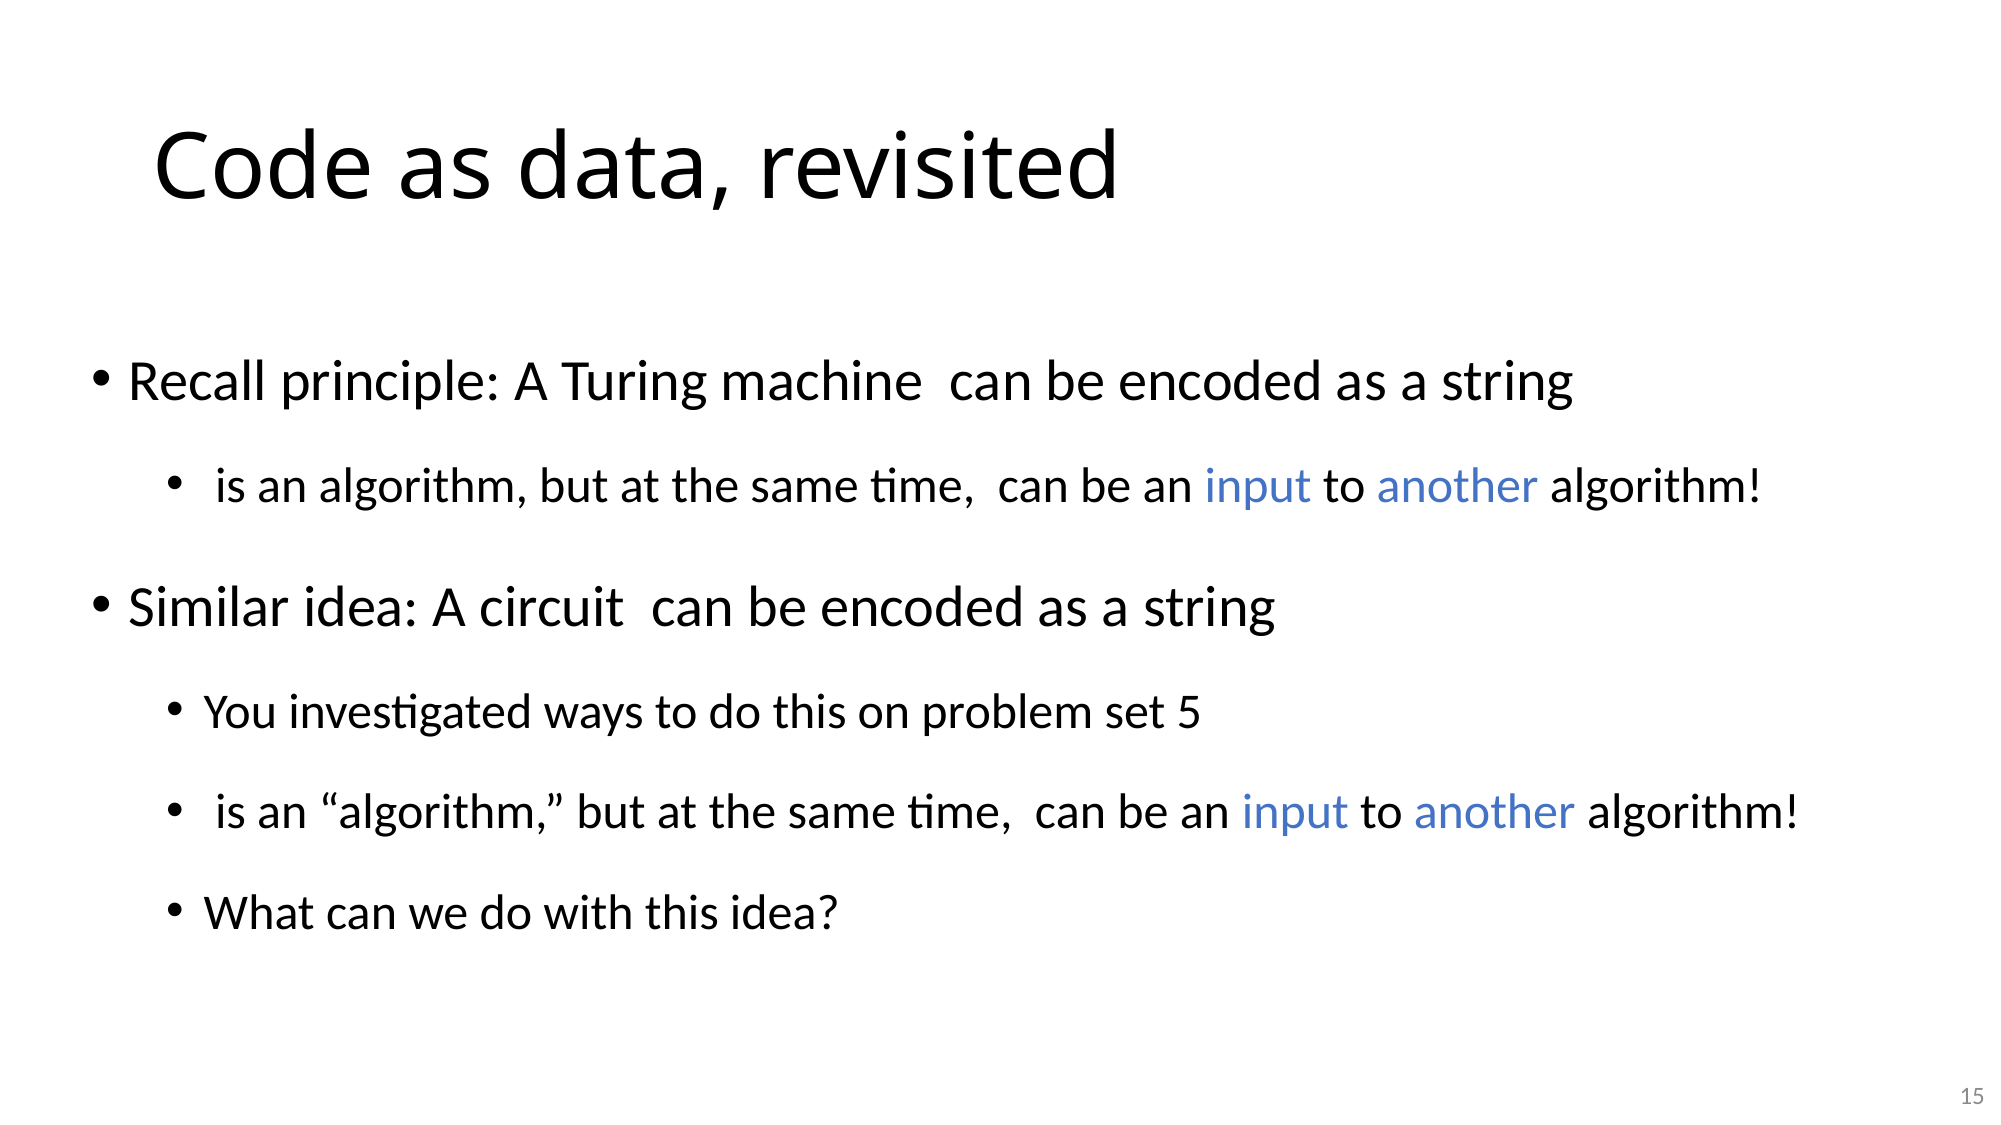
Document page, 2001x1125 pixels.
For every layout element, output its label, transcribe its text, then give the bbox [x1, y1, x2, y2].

title Code as data, revisited [137, 59, 1863, 278]
slide_number 15 [1550, 1064, 2000, 1125]
